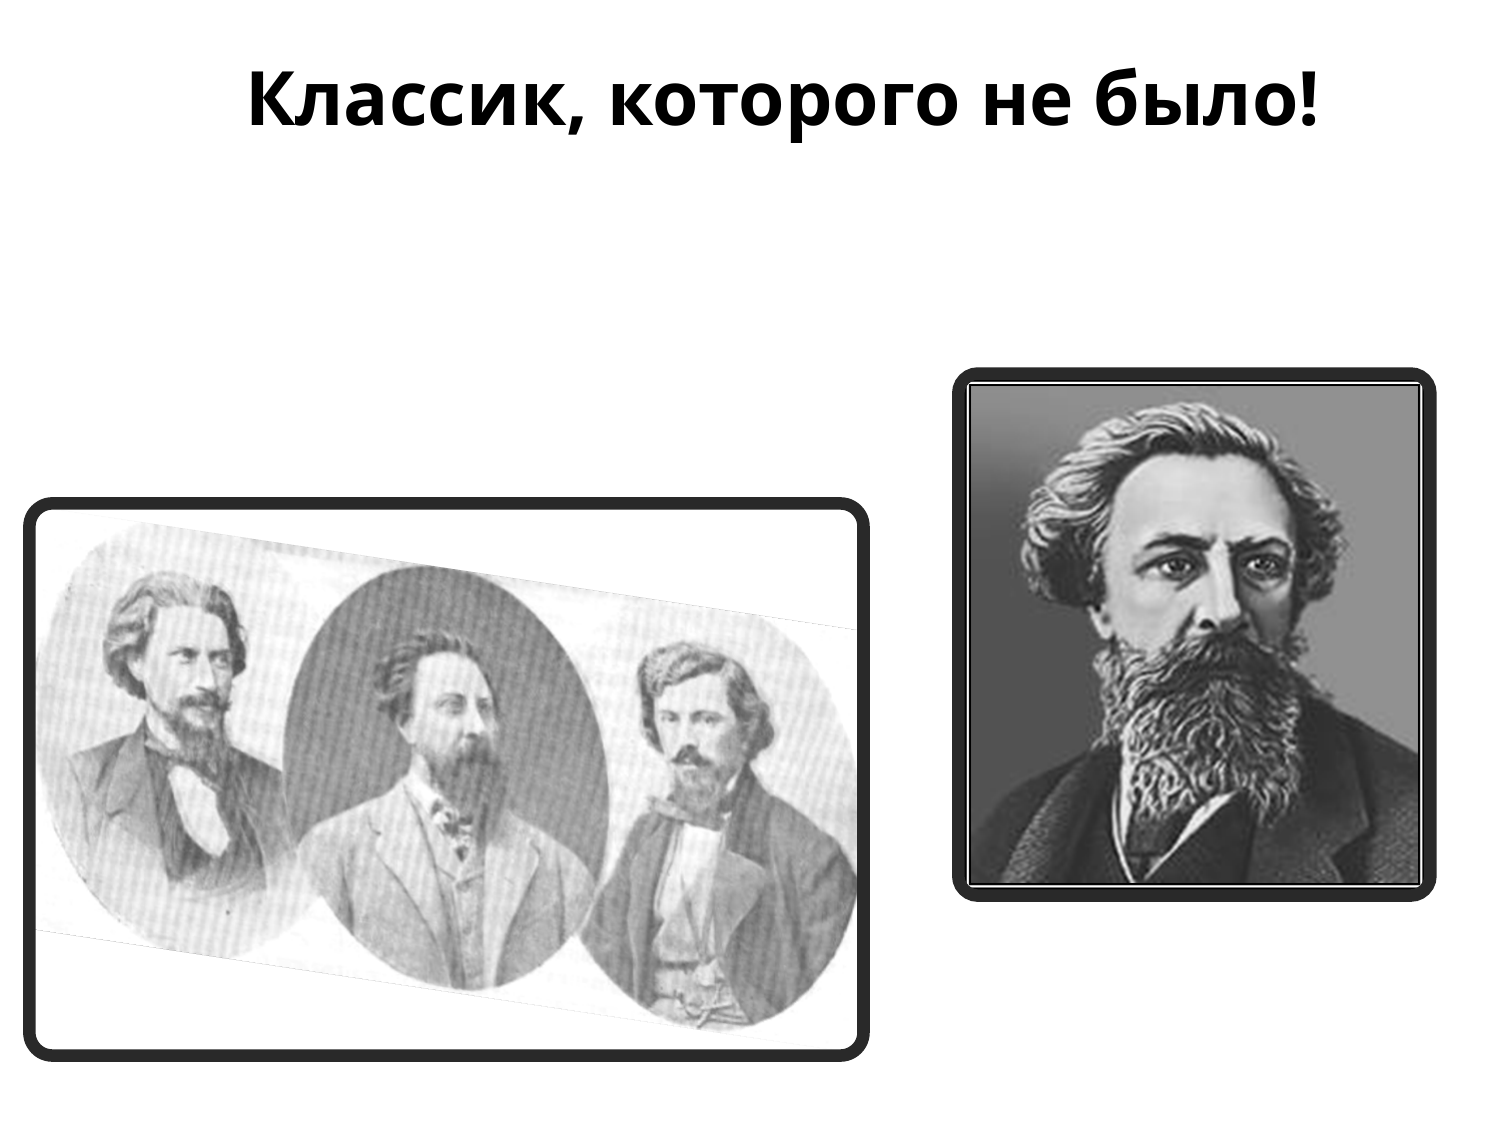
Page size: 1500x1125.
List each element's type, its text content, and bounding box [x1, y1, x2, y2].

picture [29, 503, 864, 1056]
picture [958, 373, 1431, 896]
text_box Классик, которого не было! [135, 42, 1431, 148]
